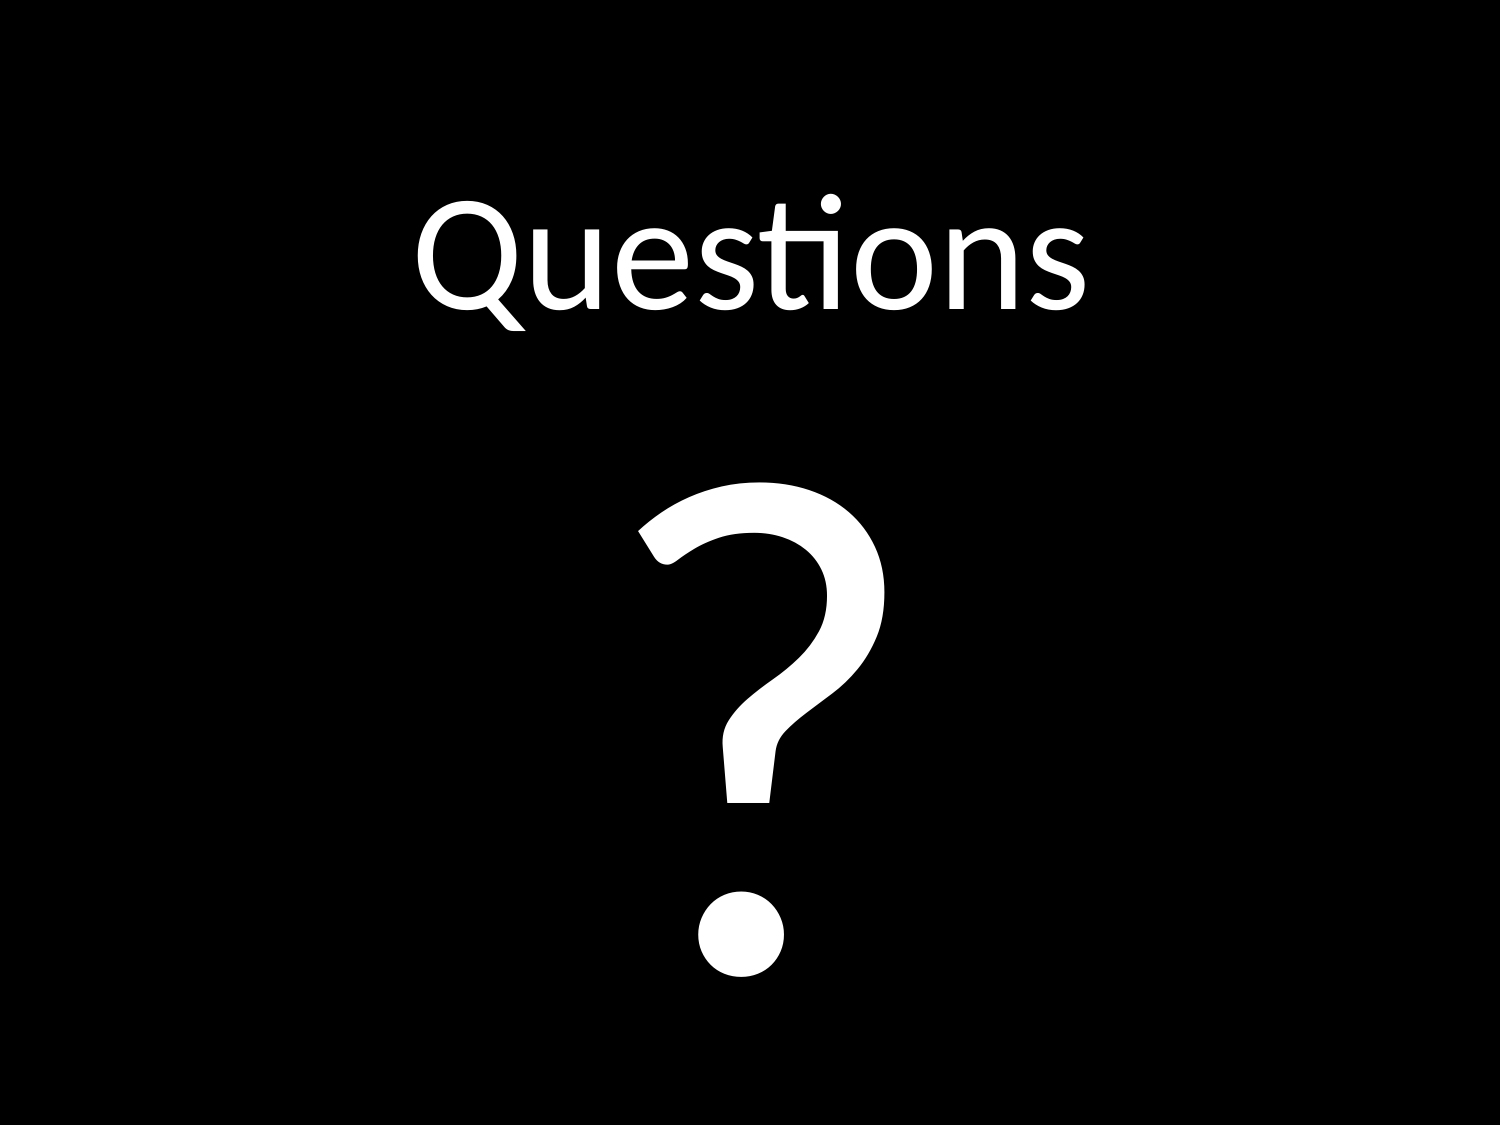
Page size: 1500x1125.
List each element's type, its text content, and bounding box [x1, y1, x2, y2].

title Questions [76, 149, 1427, 337]
text_box ? [525, 248, 999, 1123]
